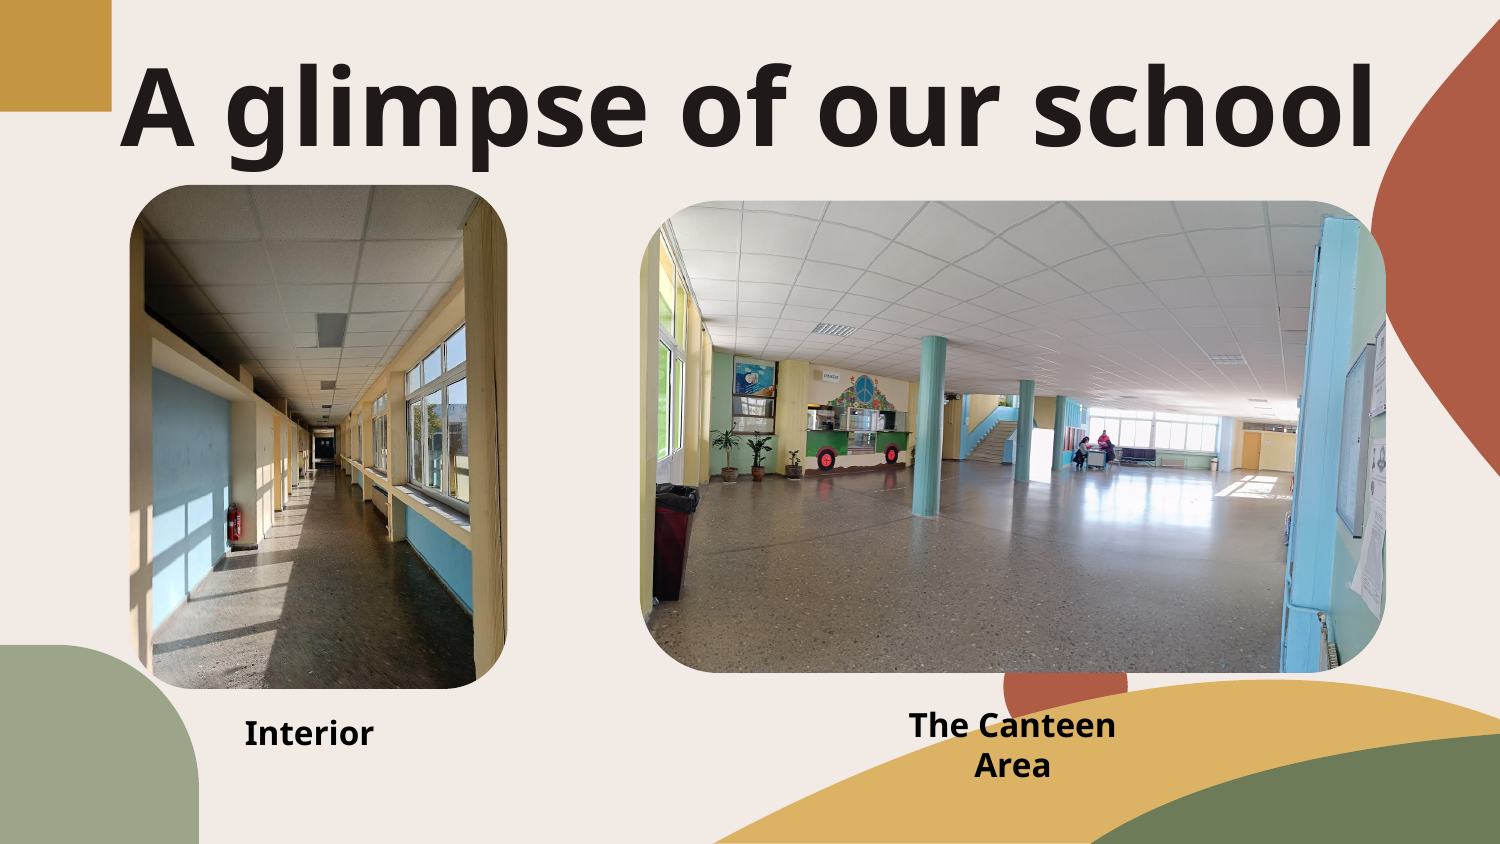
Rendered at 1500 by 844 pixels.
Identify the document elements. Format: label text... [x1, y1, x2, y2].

picture [129, 184, 508, 690]
picture [639, 200, 1387, 674]
text_box Interior [170, 697, 450, 768]
text_box A glimpse of our school [28, 23, 1472, 184]
text_box The Canteen Area [858, 688, 1168, 799]
